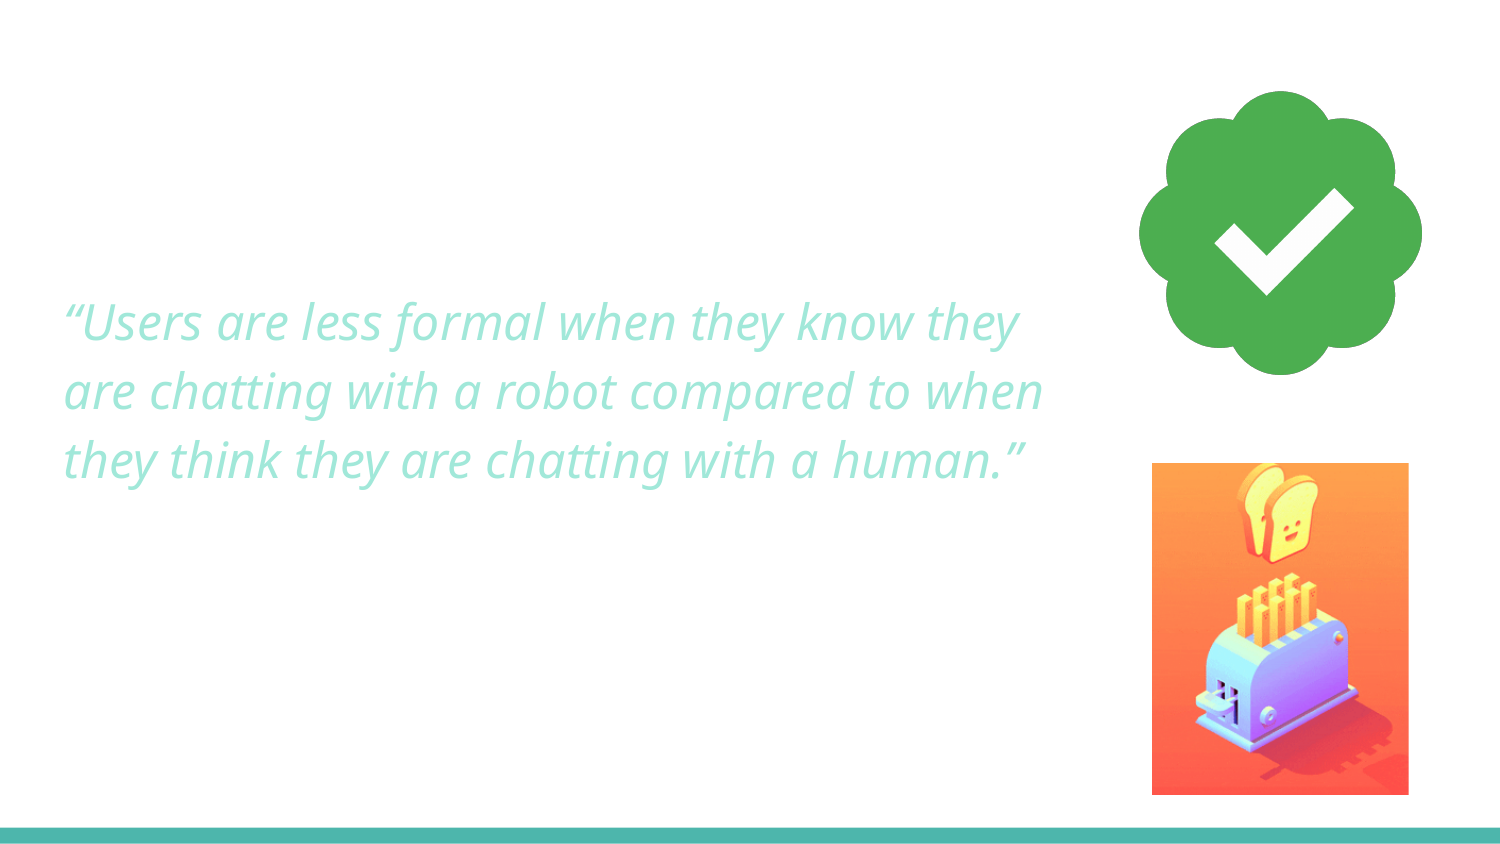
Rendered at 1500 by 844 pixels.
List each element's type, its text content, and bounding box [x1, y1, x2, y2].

picture [1151, 463, 1409, 796]
list “Users are less formal when they know they are chatting with a robot compared to when they think they are chatting with a human.” [48, 266, 1098, 578]
picture [1138, 91, 1422, 375]
